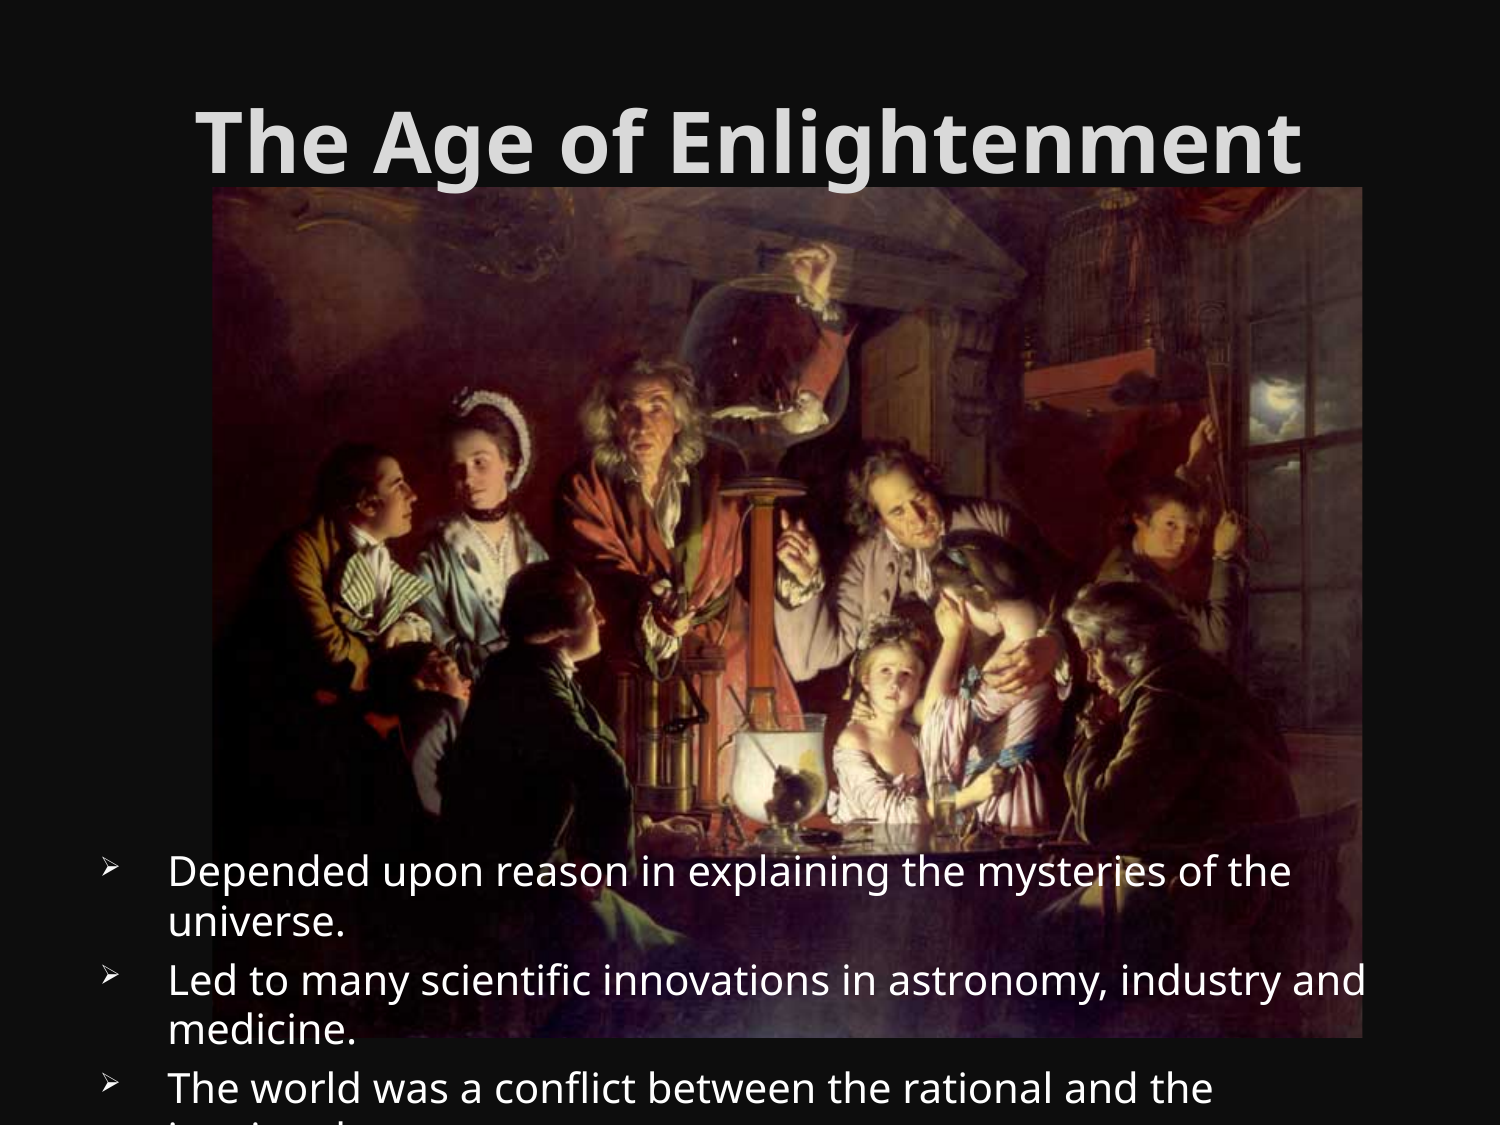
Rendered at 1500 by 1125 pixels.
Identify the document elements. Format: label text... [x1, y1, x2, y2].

list Depended upon reason in explaining the mysteries of the universe. Led to many scientific innovations in astronomy, industry and medicine. The world was a conflict between the rational and the irrational. Focused on Greek and Roman thinkers as their models. [62, 837, 1413, 1100]
picture [212, 187, 1363, 1038]
title The Age of Enlightenment [75, 45, 1425, 233]
